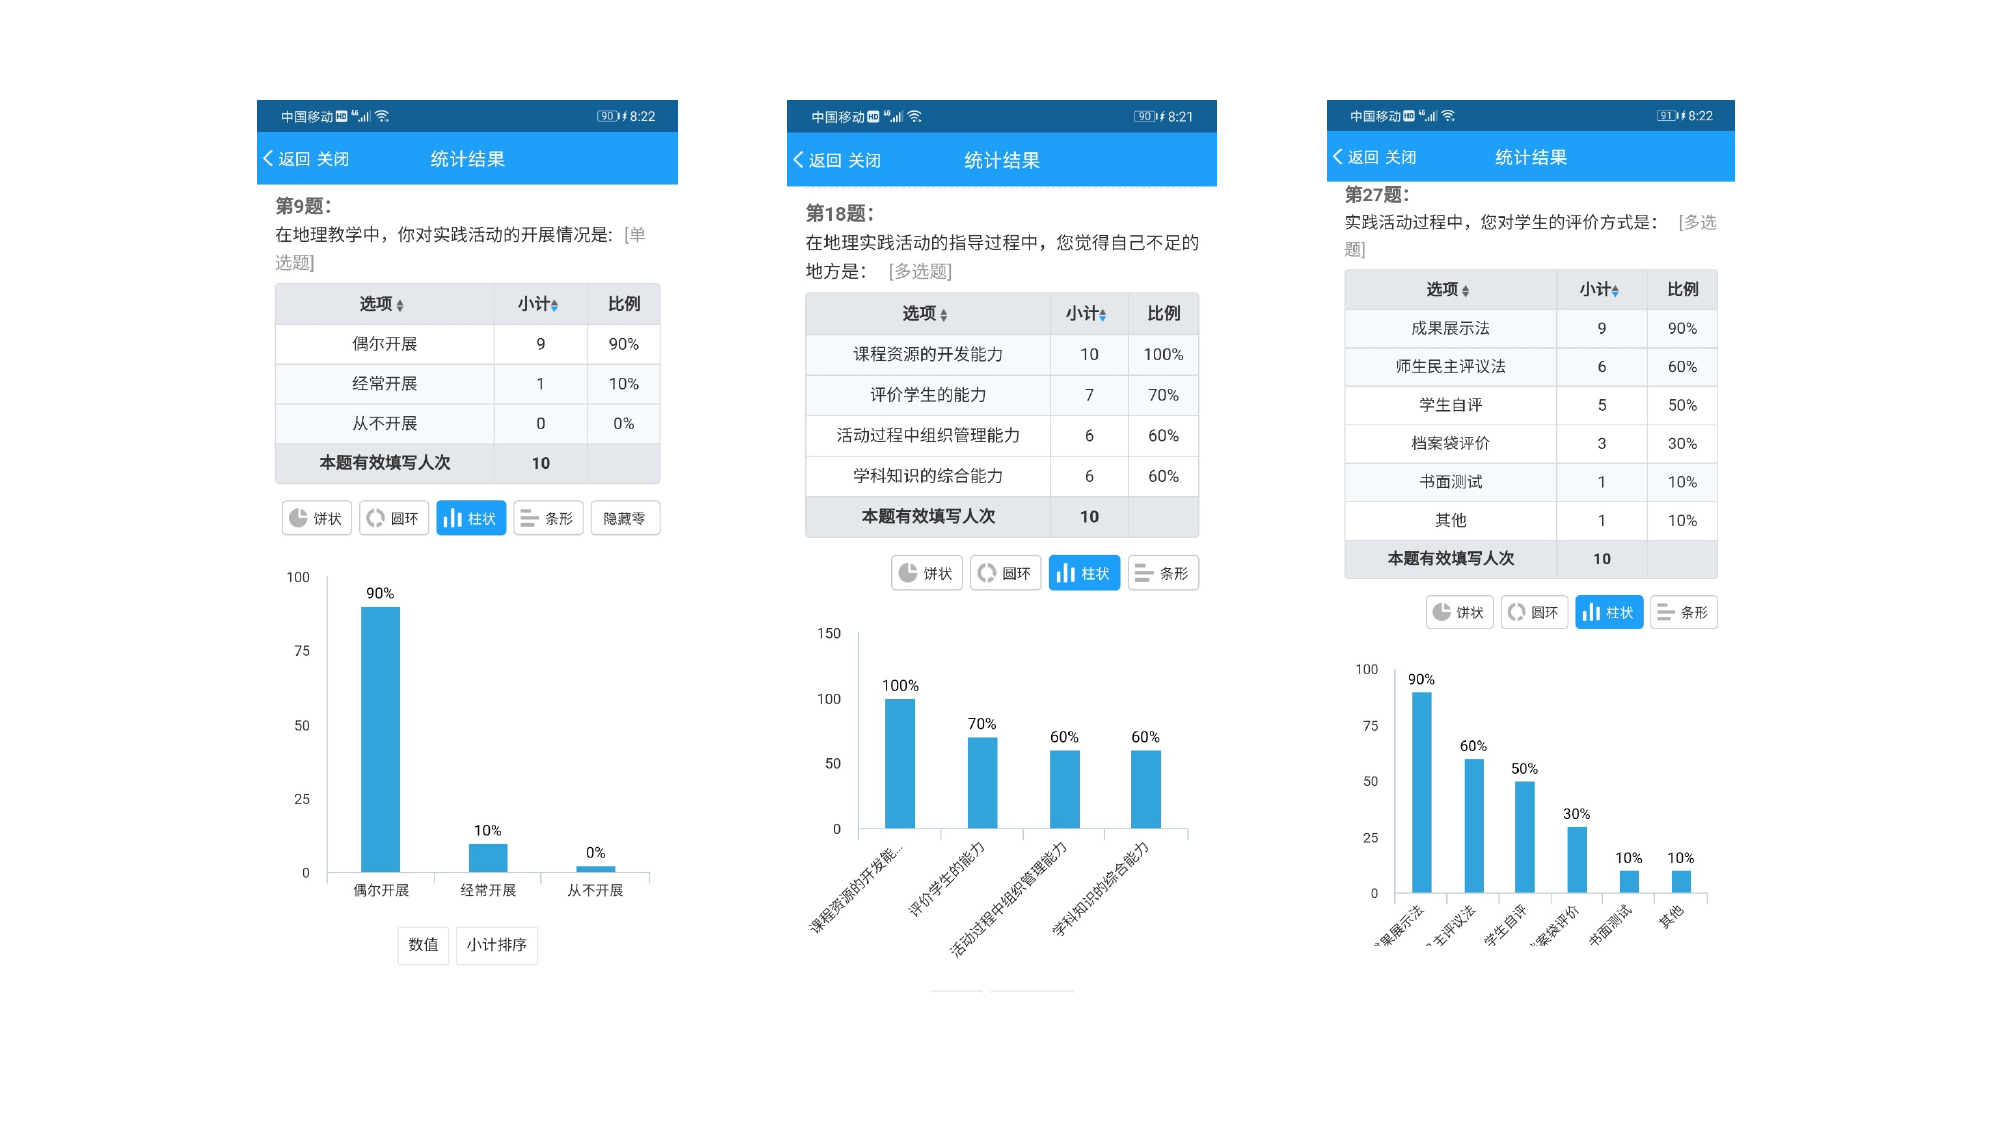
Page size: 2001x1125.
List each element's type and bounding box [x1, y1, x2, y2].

picture [787, 100, 1217, 993]
picture [1327, 100, 1735, 946]
picture [257, 100, 678, 974]
